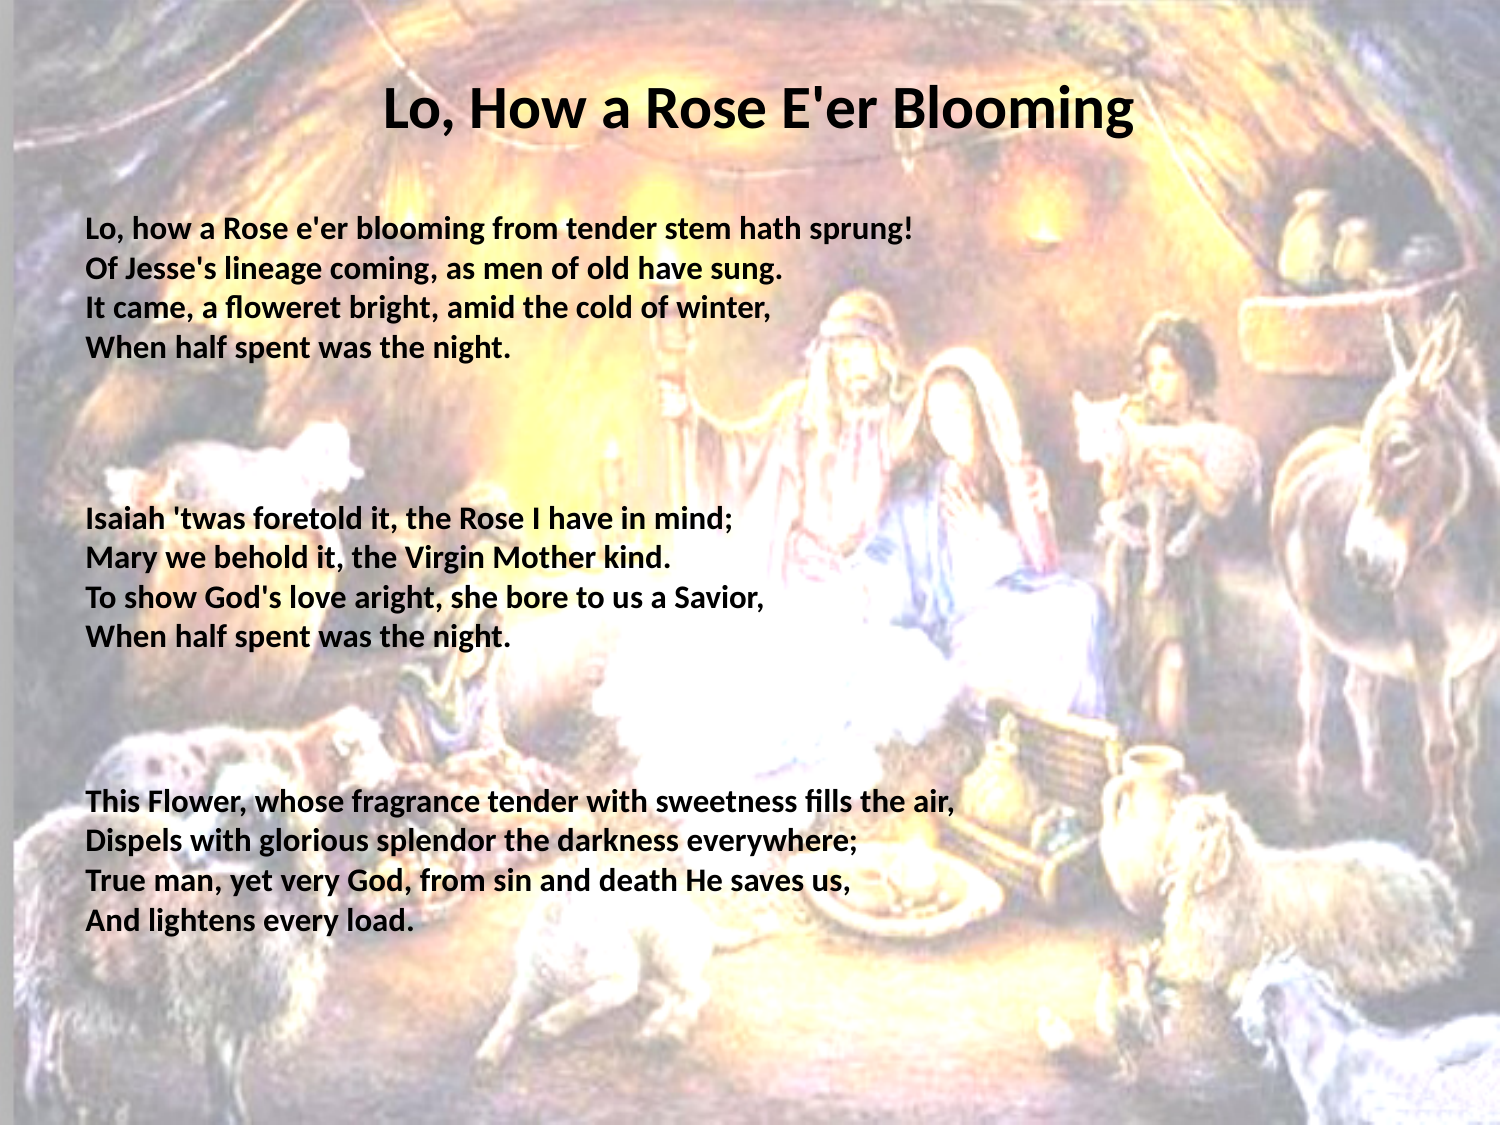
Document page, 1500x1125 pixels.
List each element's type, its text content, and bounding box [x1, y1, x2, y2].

subtitle Lo, how a Rose e'er blooming from tender stem hath sprung! Of Jesse's lineage coming, as men of old have sung. It came, a floweret bright, amid the cold of winter, When half spent was the night. Isaiah 'twas foretold it, the Rose I have in mind; Mary we behold it, the Virgin Mother kind. To show God's love aright, she bore to us a Savior, When half spent was the night. This Flower, whose fragrance tender with sweetness fills the air, Dispels with glorious splendor the darkness everywhere; True man, yet very God, from sin and death He saves us, And lightens every load. [70, 199, 1176, 953]
title Lo, How a Rose E'er Blooming [328, 58, 1191, 149]
